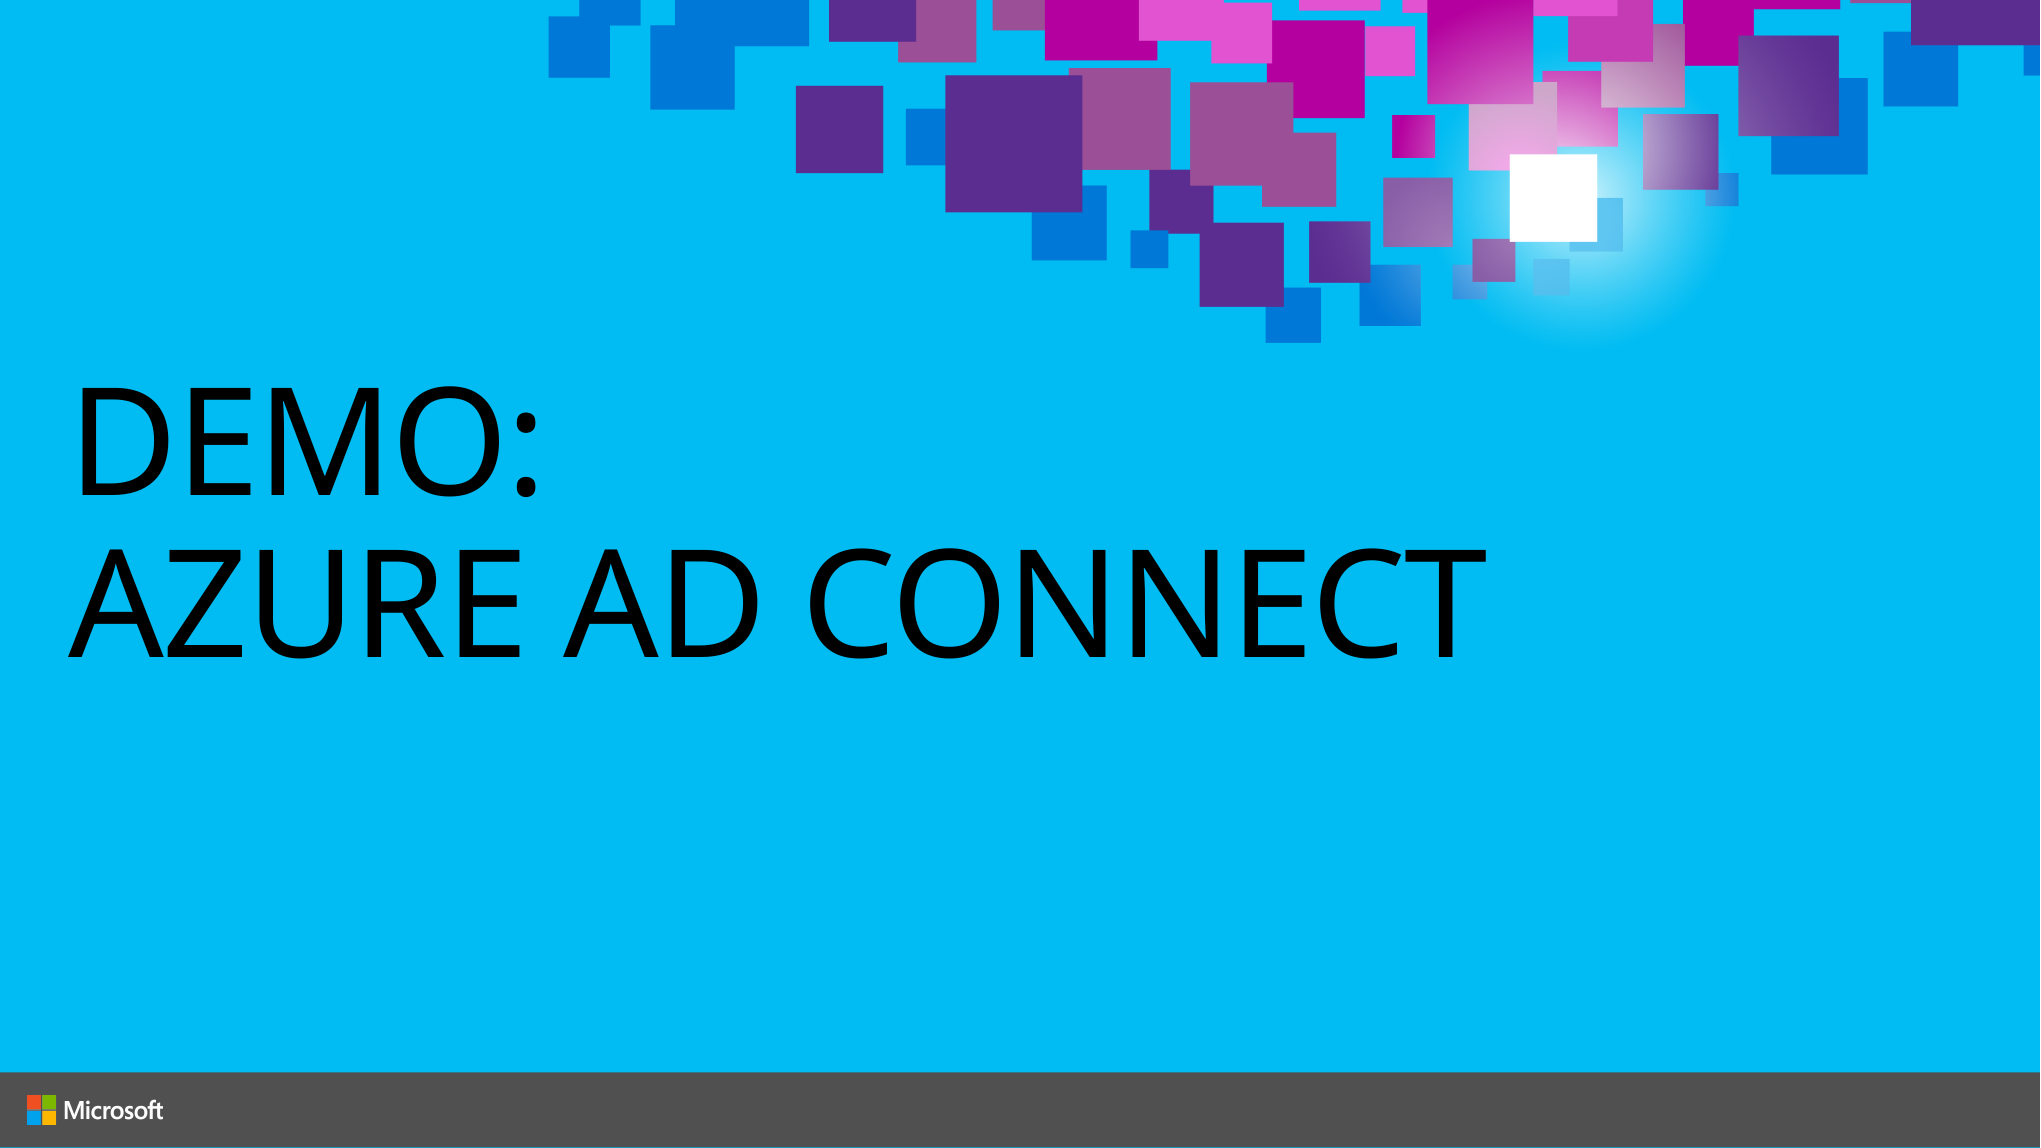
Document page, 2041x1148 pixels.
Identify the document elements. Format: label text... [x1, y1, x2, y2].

title DEMO: AZURE AD CONNECT [45, 350, 1695, 708]
picture [797, 86, 883, 172]
picture [27, 1095, 163, 1125]
picture [1310, 222, 1420, 325]
picture [550, 0, 640, 77]
picture [1384, 0, 1867, 331]
picture [1851, 0, 2040, 105]
picture [1393, 116, 1435, 157]
picture [830, 0, 976, 62]
picture [651, 0, 808, 108]
picture [907, 0, 1415, 342]
picture [1300, 0, 1380, 10]
